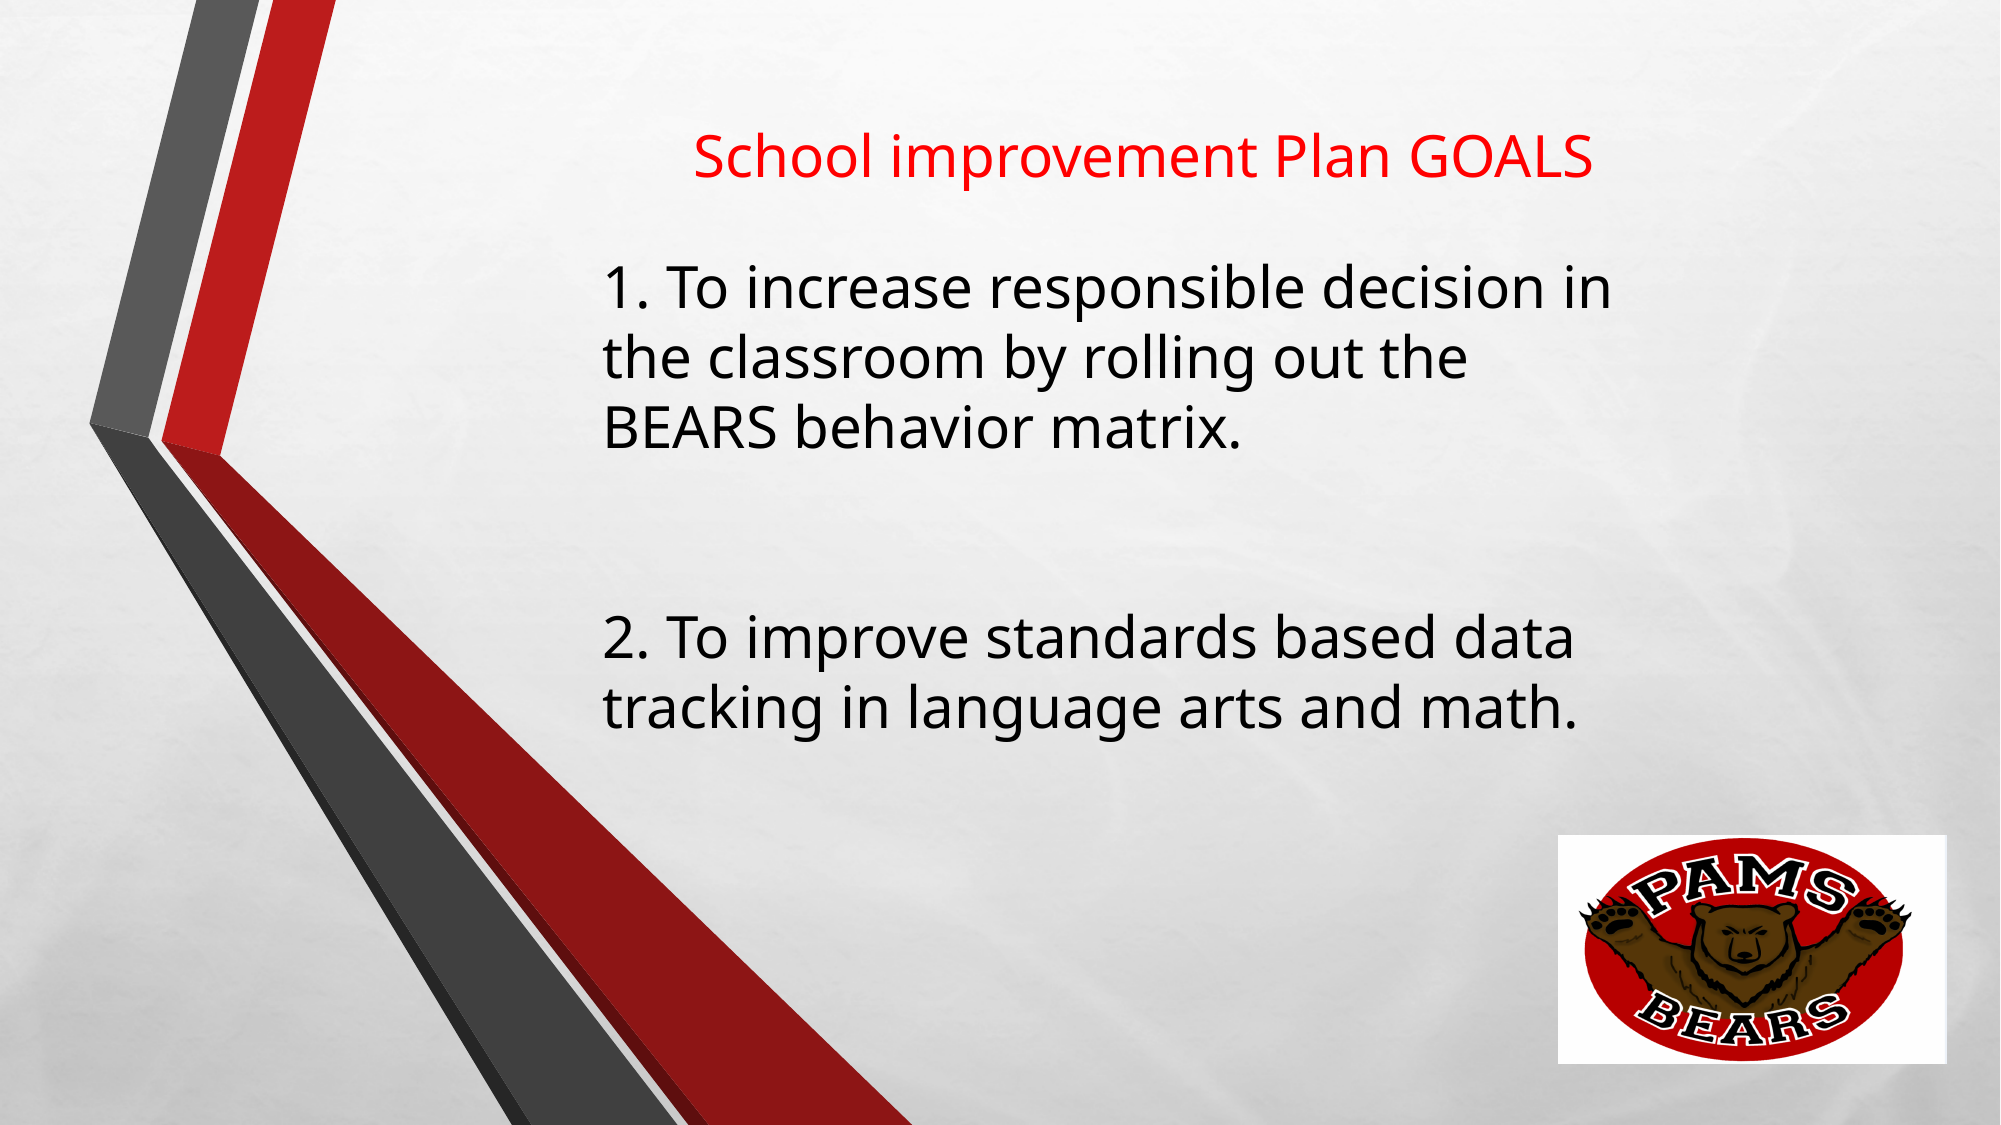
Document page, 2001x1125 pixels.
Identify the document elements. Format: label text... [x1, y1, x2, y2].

text_box School improvement Plan GOALS [678, 112, 1625, 197]
picture [1557, 835, 1948, 1064]
text_box 1. To increase responsible decision in the classroom by rolling out the BEARS behavior matrix. 2. To improve standards based data tracking in language arts and math. [588, 197, 1642, 748]
